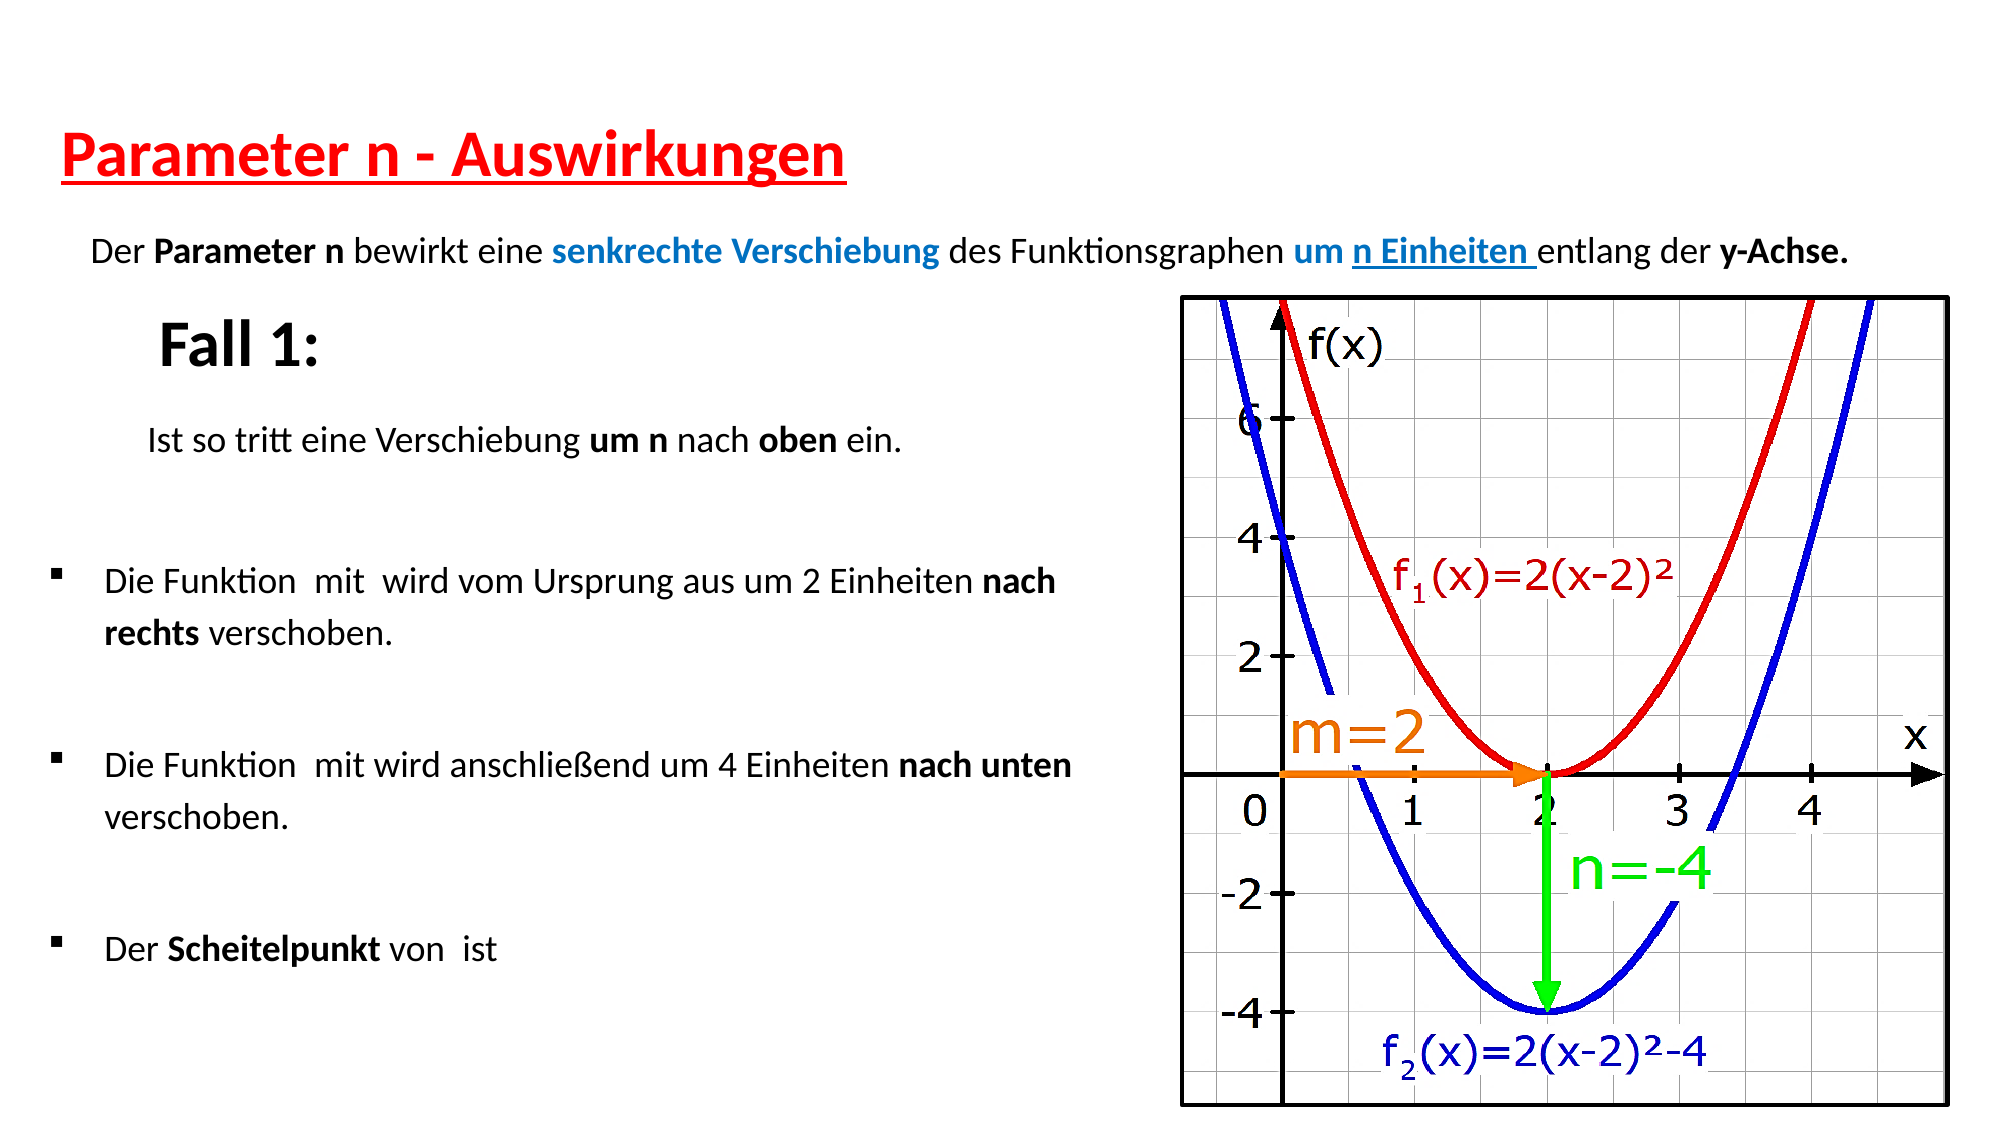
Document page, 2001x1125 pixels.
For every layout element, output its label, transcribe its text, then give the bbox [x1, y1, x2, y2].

text_box Parameter n - Auswirkungen [46, 102, 1945, 198]
picture [1184, 300, 1945, 1103]
text_box Der Parameter n bewirkt eine senkrechte Verschiebung des Funktionsgraphen um n Einheiten entlang der y-Achse. [75, 218, 1916, 279]
